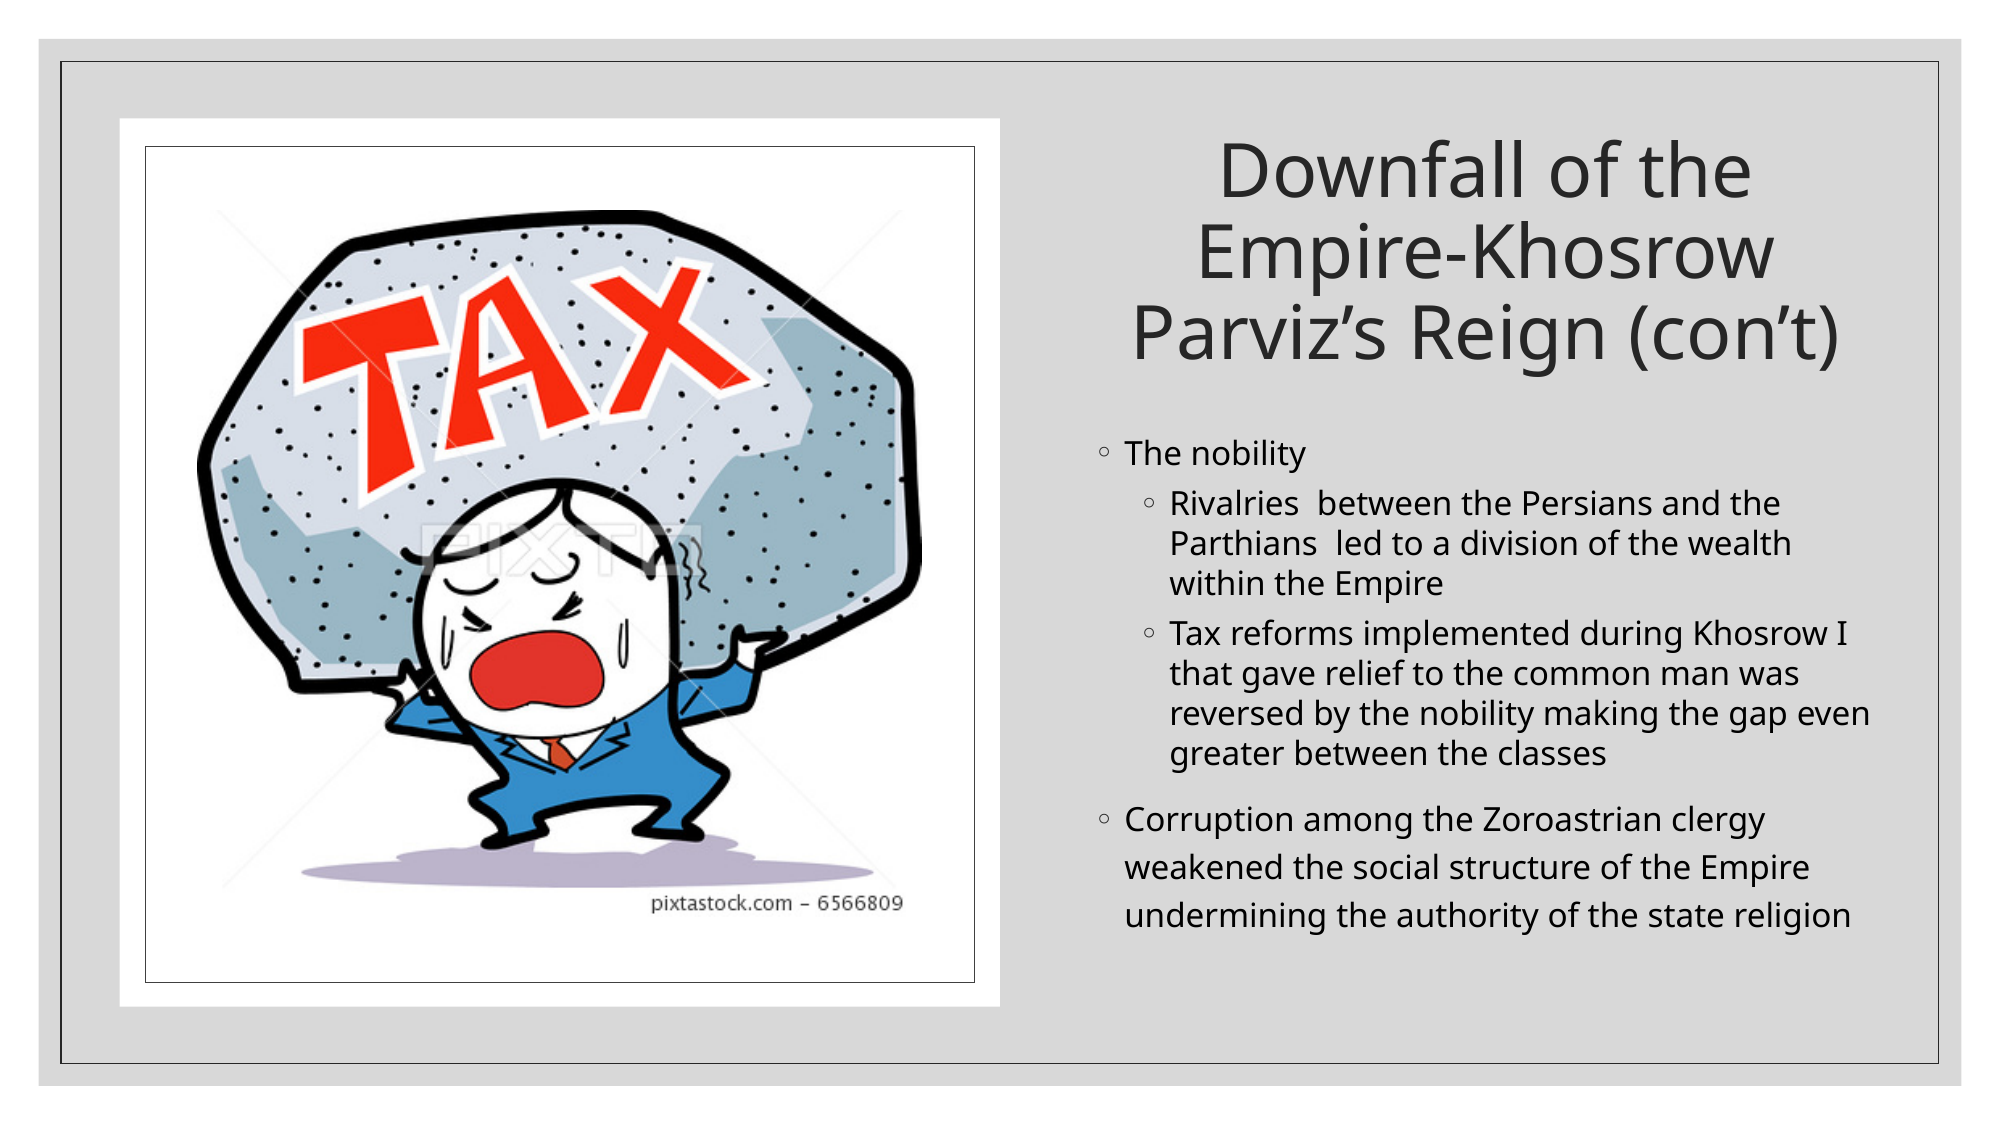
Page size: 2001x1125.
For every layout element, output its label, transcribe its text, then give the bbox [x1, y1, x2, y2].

list The nobility Rivalries between the Persians and the Parthians led to a division of the wealth within the Empire Tax reforms implemented during Khosrow I that gave relief to the common man was reversed by the nobility making the gap even greater between the classes Corruption among the Zoroastrian clergy weakened the social structure of the Empire undermining the authority of the state religion [1079, 416, 1893, 990]
text_box [145, 146, 975, 983]
picture [197, 210, 922, 917]
title Downfall of the Empire-Khosrow Parviz’s Reign (con’t) [1079, 119, 1893, 390]
text_box [119, 118, 1000, 1007]
